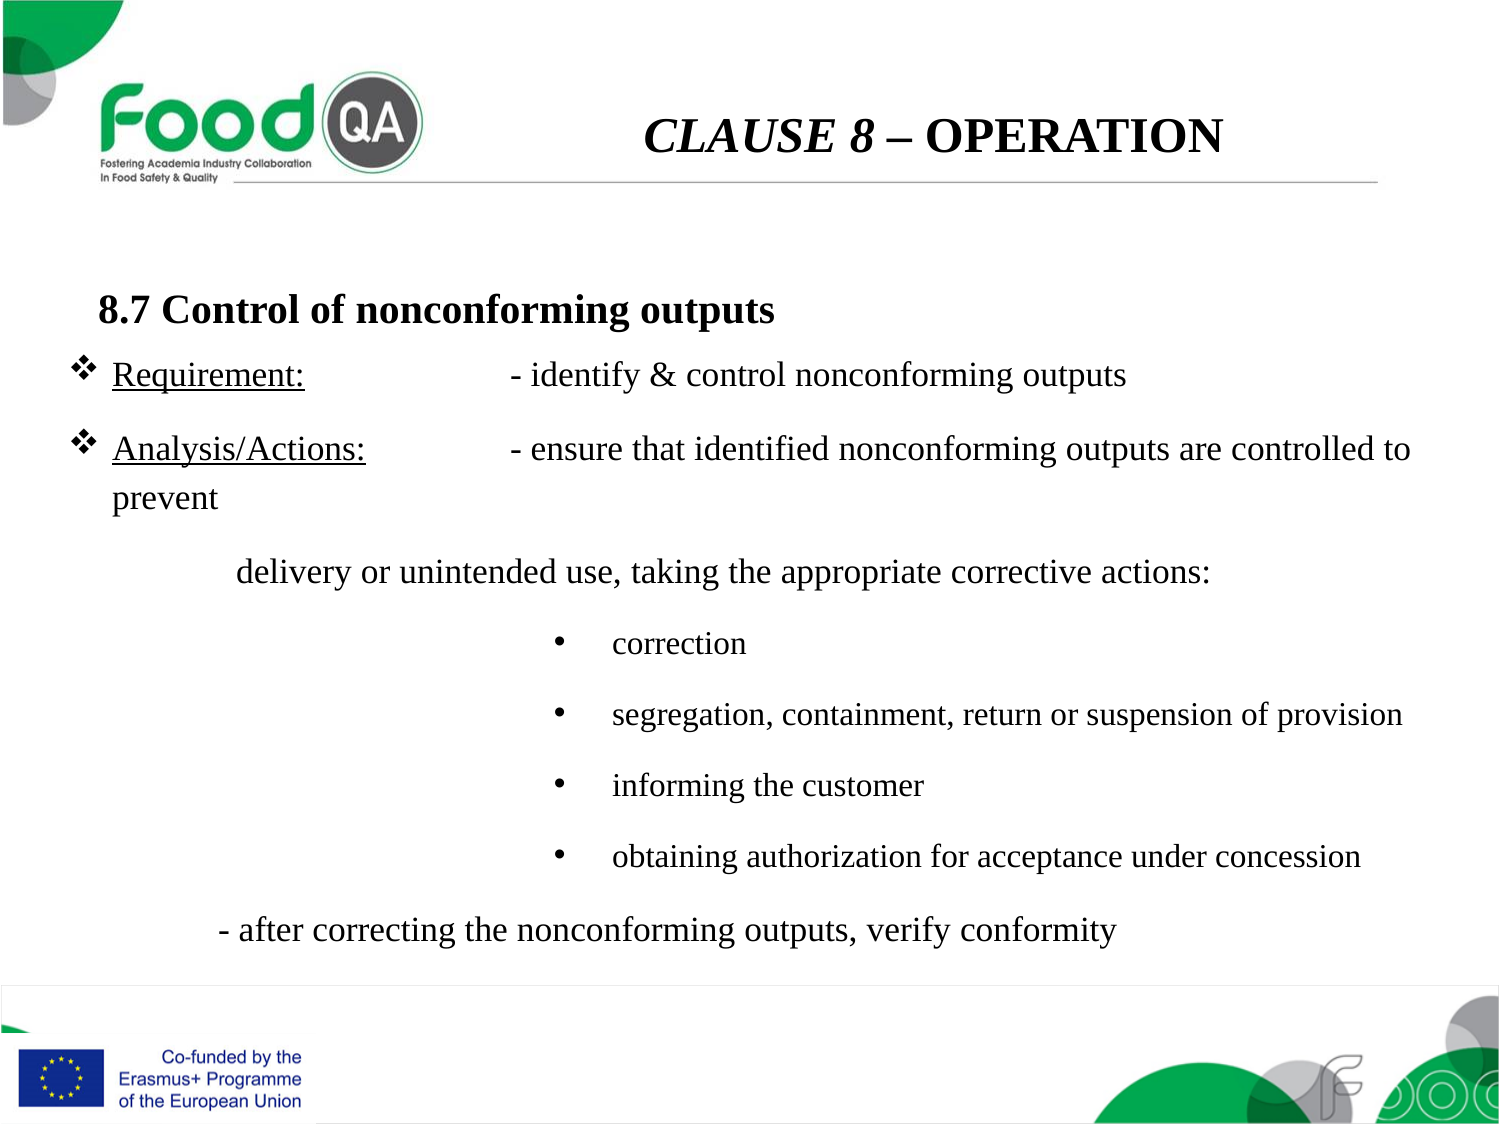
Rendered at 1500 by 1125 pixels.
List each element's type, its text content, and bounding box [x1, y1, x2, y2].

text_box CLAUSE 8 – OPERATION [354, 94, 1500, 170]
picture [0, 984, 1500, 1125]
list 8.7 Control of nonconforming outputs Requirement: - identify & control nonconforming outputs Analysis/Actions: - ensure that identified nonconforming outputs are controlled to prevent delivery or unintended use, taking the appropriate corrective actions: correction segregation, containment, return or suspension of provision informing the customer obtaining authorization for acceptance under concession - after correcting the nonconforming outputs, verify conformity [53, 267, 1500, 988]
picture [2, 0, 1500, 190]
